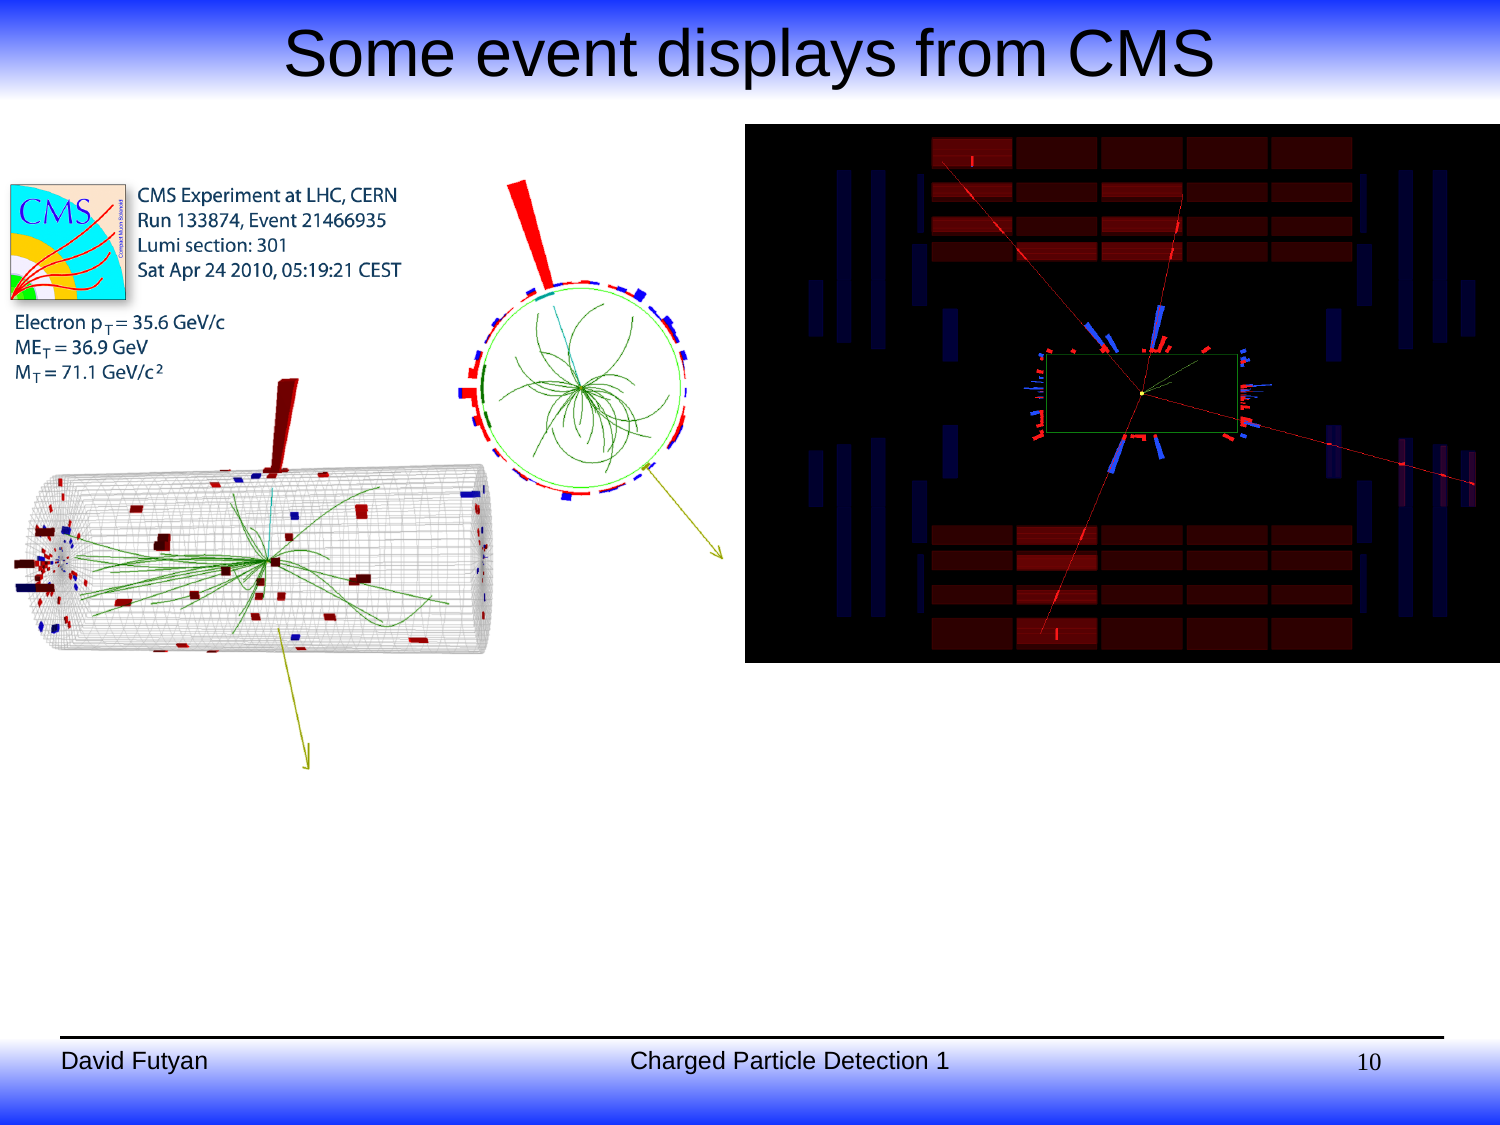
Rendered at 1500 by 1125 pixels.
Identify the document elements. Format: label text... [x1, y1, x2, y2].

title Some event displays from CMS [0, 0, 1500, 101]
picture [745, 124, 1500, 663]
slide_number 10 [1211, 1037, 1397, 1088]
picture [0, 174, 738, 771]
